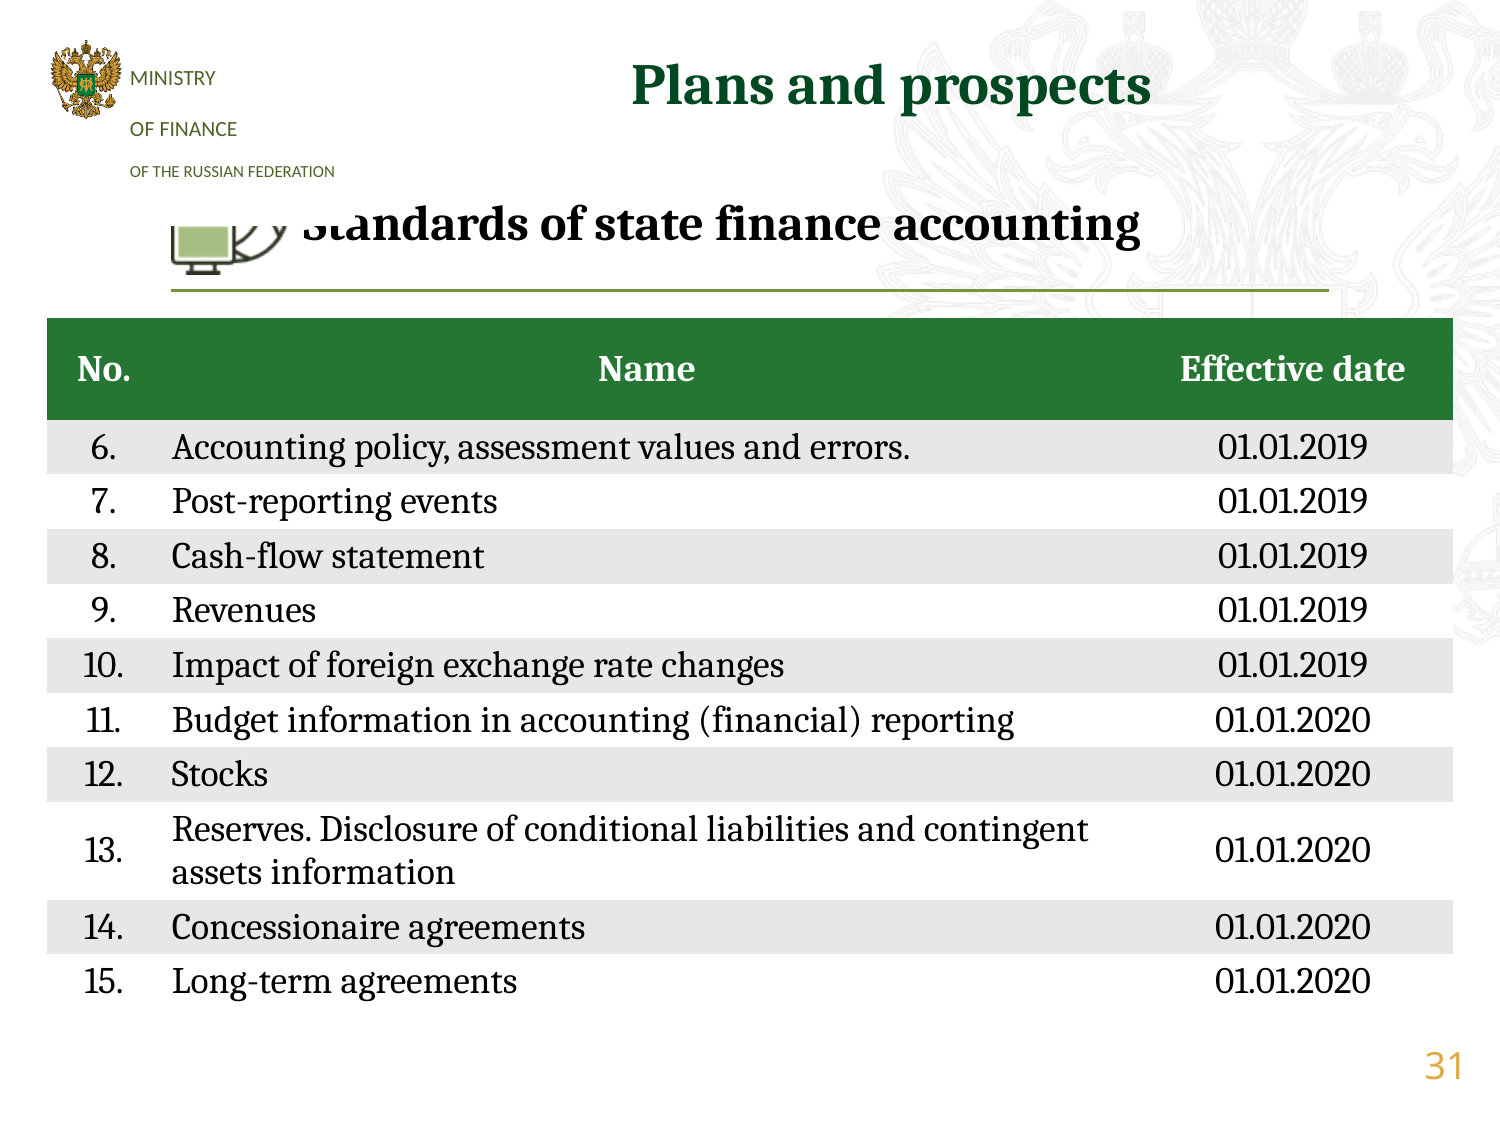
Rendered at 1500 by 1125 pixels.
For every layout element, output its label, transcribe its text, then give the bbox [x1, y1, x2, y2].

table_cell 01.01.2020 [1134, 693, 1453, 747]
table_cell 9. [47, 584, 161, 638]
table_header Name [161, 318, 1134, 420]
table_cell 6. [47, 420, 161, 474]
table_cell 10. [47, 638, 161, 693]
table_cell 01.01.2019 [1134, 420, 1453, 474]
table_cell Accounting policy, assessment values and errors. [161, 420, 1134, 474]
table_cell 01.01.2020 [1134, 900, 1453, 954]
table_cell Revenues [161, 584, 1134, 638]
table_header No. [47, 318, 161, 420]
text_box 31 [1401, 1034, 1483, 1095]
table_cell Cash-flow statement [161, 529, 1134, 584]
table_cell 11. [47, 693, 161, 747]
text_box Standards of state finance accounting [294, 173, 1350, 268]
table_cell 13. [47, 802, 161, 900]
text_box MINISTRY OF FINANCE OF THE RUSSIAN FEDERATION [124, 38, 355, 226]
table_cell Post-reporting events [161, 474, 1134, 529]
table_cell Impact of foreign exchange rate changes [161, 638, 1134, 693]
table_cell 01.01.2020 [1134, 747, 1453, 802]
table_cell 01.01.2019 [1134, 584, 1453, 638]
table_cell 01.01.2019 [1134, 529, 1453, 584]
picture [170, 156, 290, 275]
table_cell 7. [47, 474, 161, 529]
table_cell Stocks [161, 747, 1134, 802]
table_cell 01.01.2020 [1134, 954, 1453, 1009]
table_cell 8. [47, 529, 161, 584]
text_box Plans and prospects [360, 24, 1424, 138]
table_cell Reserves. Disclosure of conditional liabilities and contingent assets information [161, 802, 1134, 900]
table_cell 01.01.2019 [1134, 474, 1453, 529]
table_cell Long-term agreements [161, 954, 1134, 1009]
table_cell 14. [47, 900, 161, 954]
table_header Effective date [1134, 318, 1453, 420]
table_cell 01.01.2020 [1134, 802, 1453, 900]
table_cell Concessionaire agreements [161, 900, 1134, 954]
table_cell 15. [47, 954, 161, 1009]
table_cell Budget information in accounting (financial) reporting [161, 693, 1134, 747]
table_cell 01.01.2019 [1134, 638, 1453, 693]
table_cell 12. [47, 747, 161, 802]
